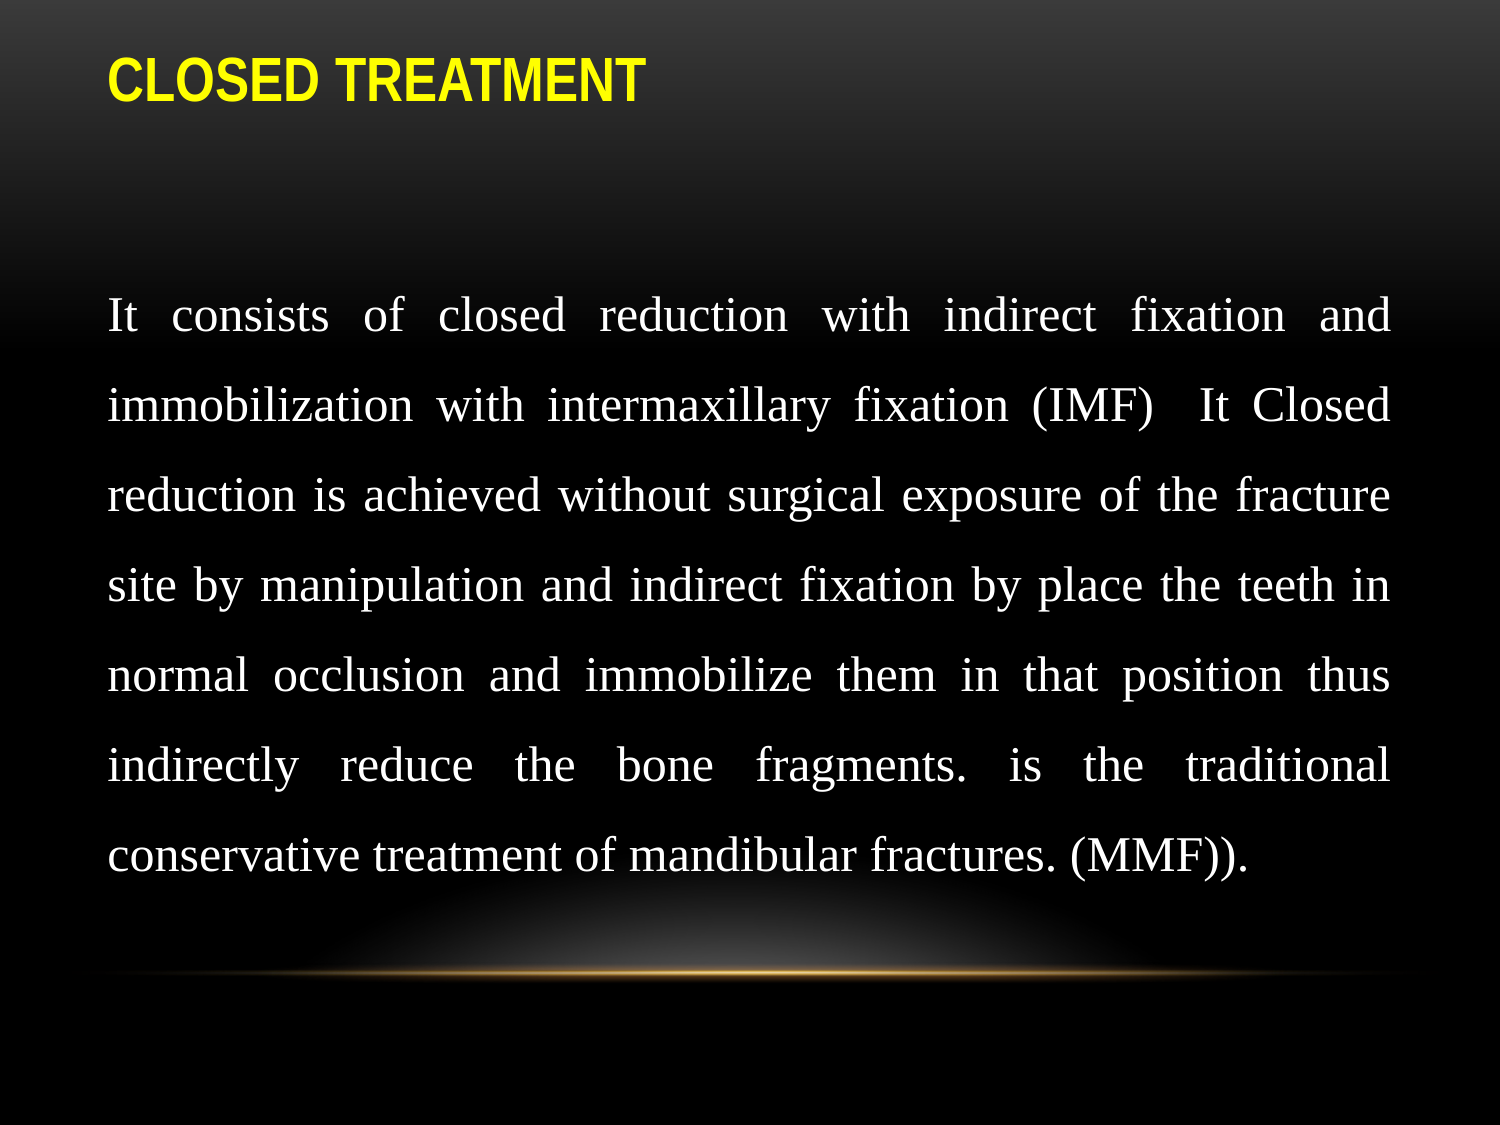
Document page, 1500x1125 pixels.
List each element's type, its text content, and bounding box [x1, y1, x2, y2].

title Closed treatment [99, 18, 1401, 197]
list It consists of closed reduction with indirect fixation and immobilization with intermaxillary fixation (IMF) It Closed reduction is achieved without surgical exposure of the fracture site by manipulation and indirect fixation by place the teeth in normal occlusion and immobilize them in that position thus indirectly reduce the bone fragments. is the traditional conservative treatment of mandibular fractures. (MMF)). [99, 243, 1401, 1071]
picture [0, 0, 1500, 1125]
